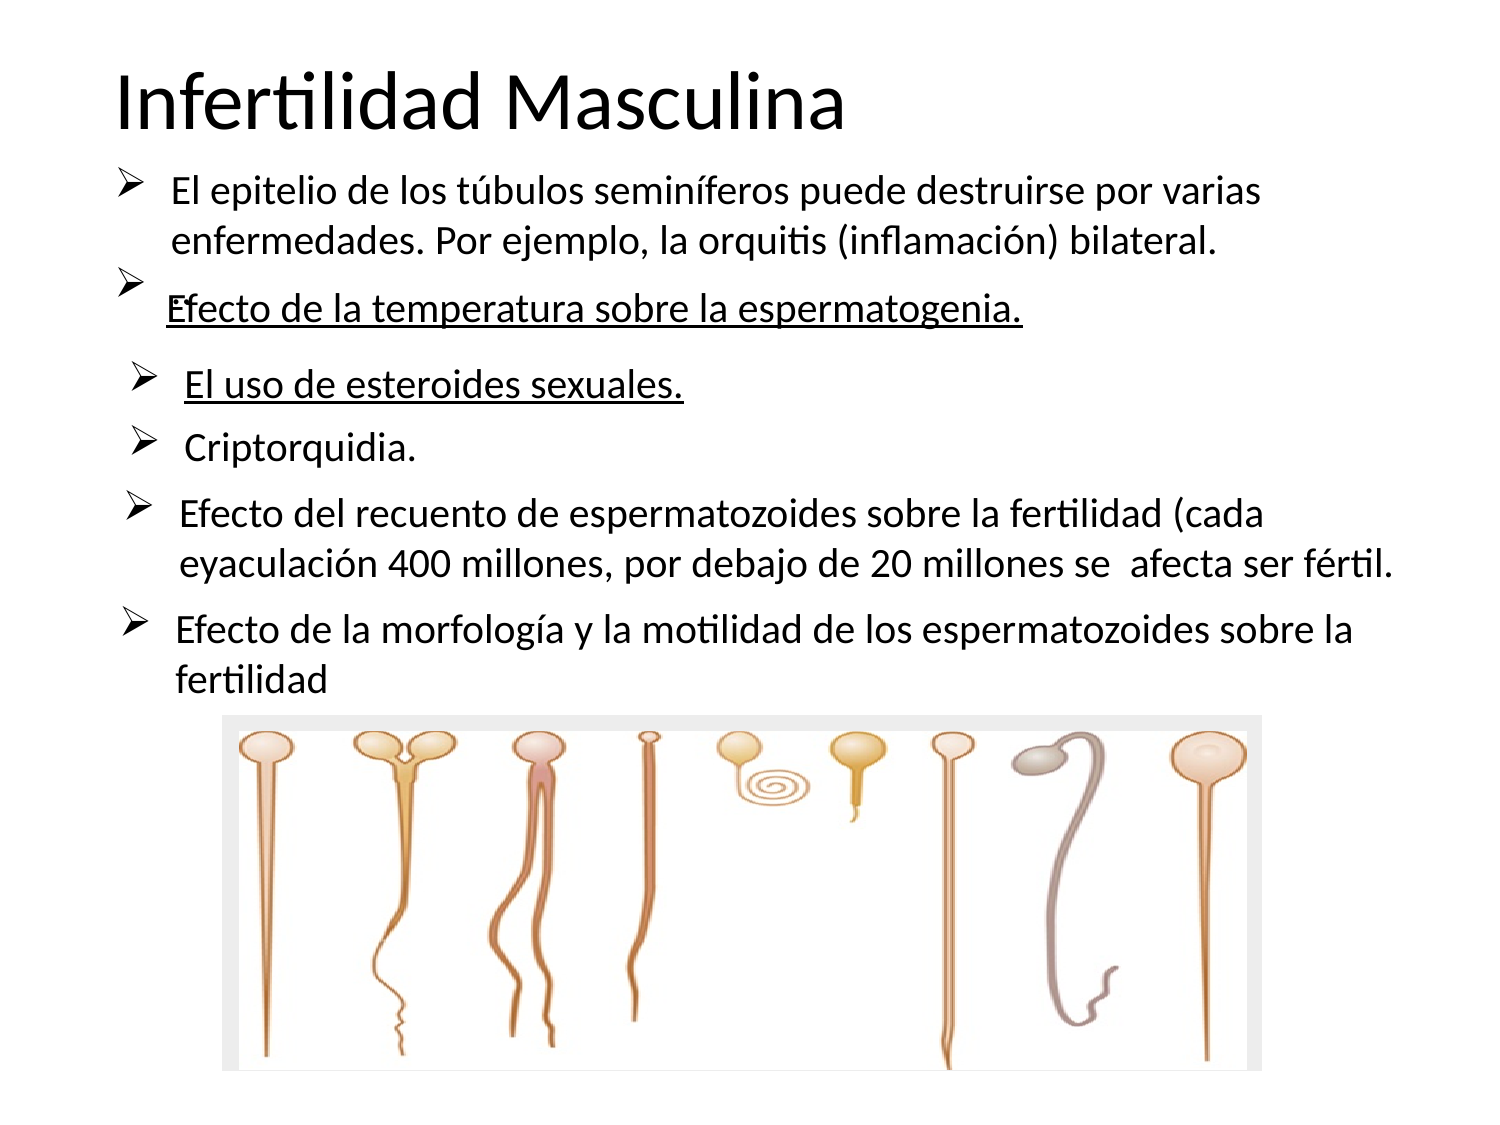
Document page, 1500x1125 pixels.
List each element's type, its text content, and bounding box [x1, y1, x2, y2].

text_box El uso de esteroides sexuales. [113, 349, 906, 414]
text_box El epitelio de los túbulos seminíferos puede destruirse por varias enfermedades. Por ejemplo, la orquitis (inflamación) bilateral. .. [99, 155, 1305, 321]
picture [222, 715, 1263, 1071]
text_box Efecto de la temperatura sobre la espermatogenia. [151, 273, 1333, 339]
text_box Efecto de la morfología y la motilidad de los espermatozoides sobre la fertilidad [104, 594, 1381, 710]
text_box Criptorquidia. [113, 414, 437, 478]
text_box Efecto del recuento de espermatozoides sobre la fertilidad (cada eyaculación 400 millones, por debajo de 20 millones se afecta ser fértil. [108, 478, 1443, 593]
text_box Infertilidad Masculina [100, 39, 1152, 155]
